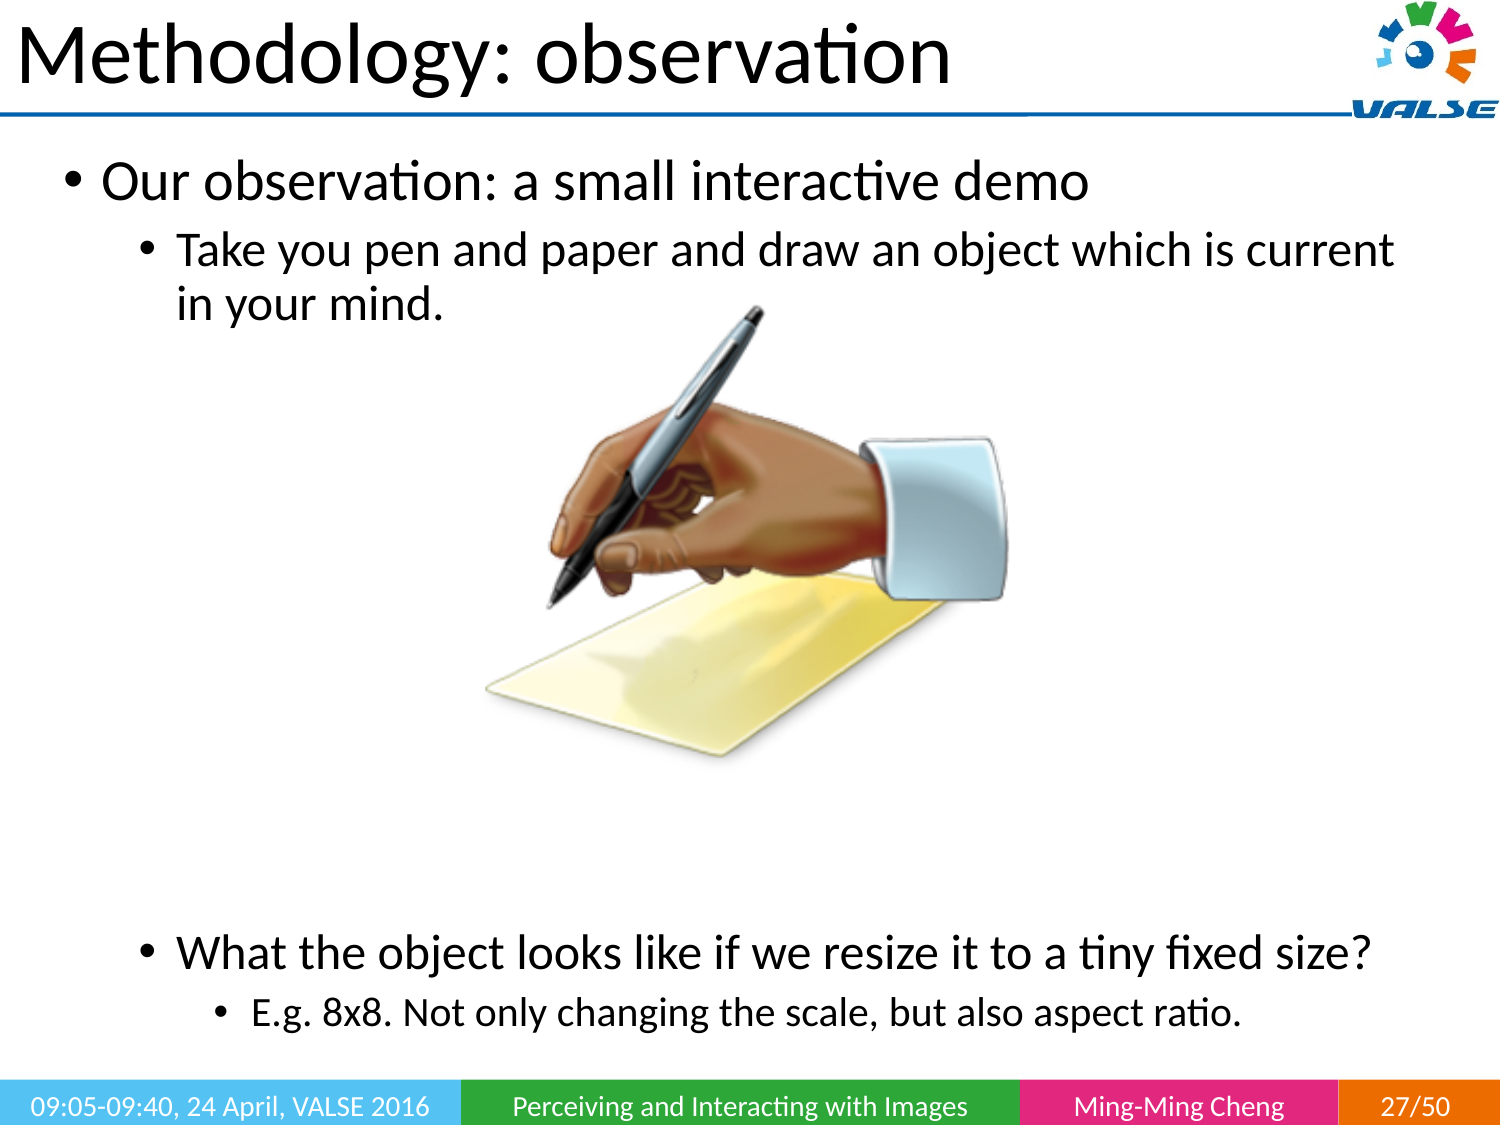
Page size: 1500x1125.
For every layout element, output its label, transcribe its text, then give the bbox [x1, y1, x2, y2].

picture [480, 274, 1014, 808]
list Our observation: a small interactive demo Take you pen and paper and draw an object which is current in your mind. What the object looks like if we resize it to a tiny fixed size? E.g. 8x8. Not only changing the scale, but also aspect ratio. [48, 142, 1446, 1065]
title Methodology: observation [0, 0, 1500, 110]
picture [1348, 110, 1500, 119]
